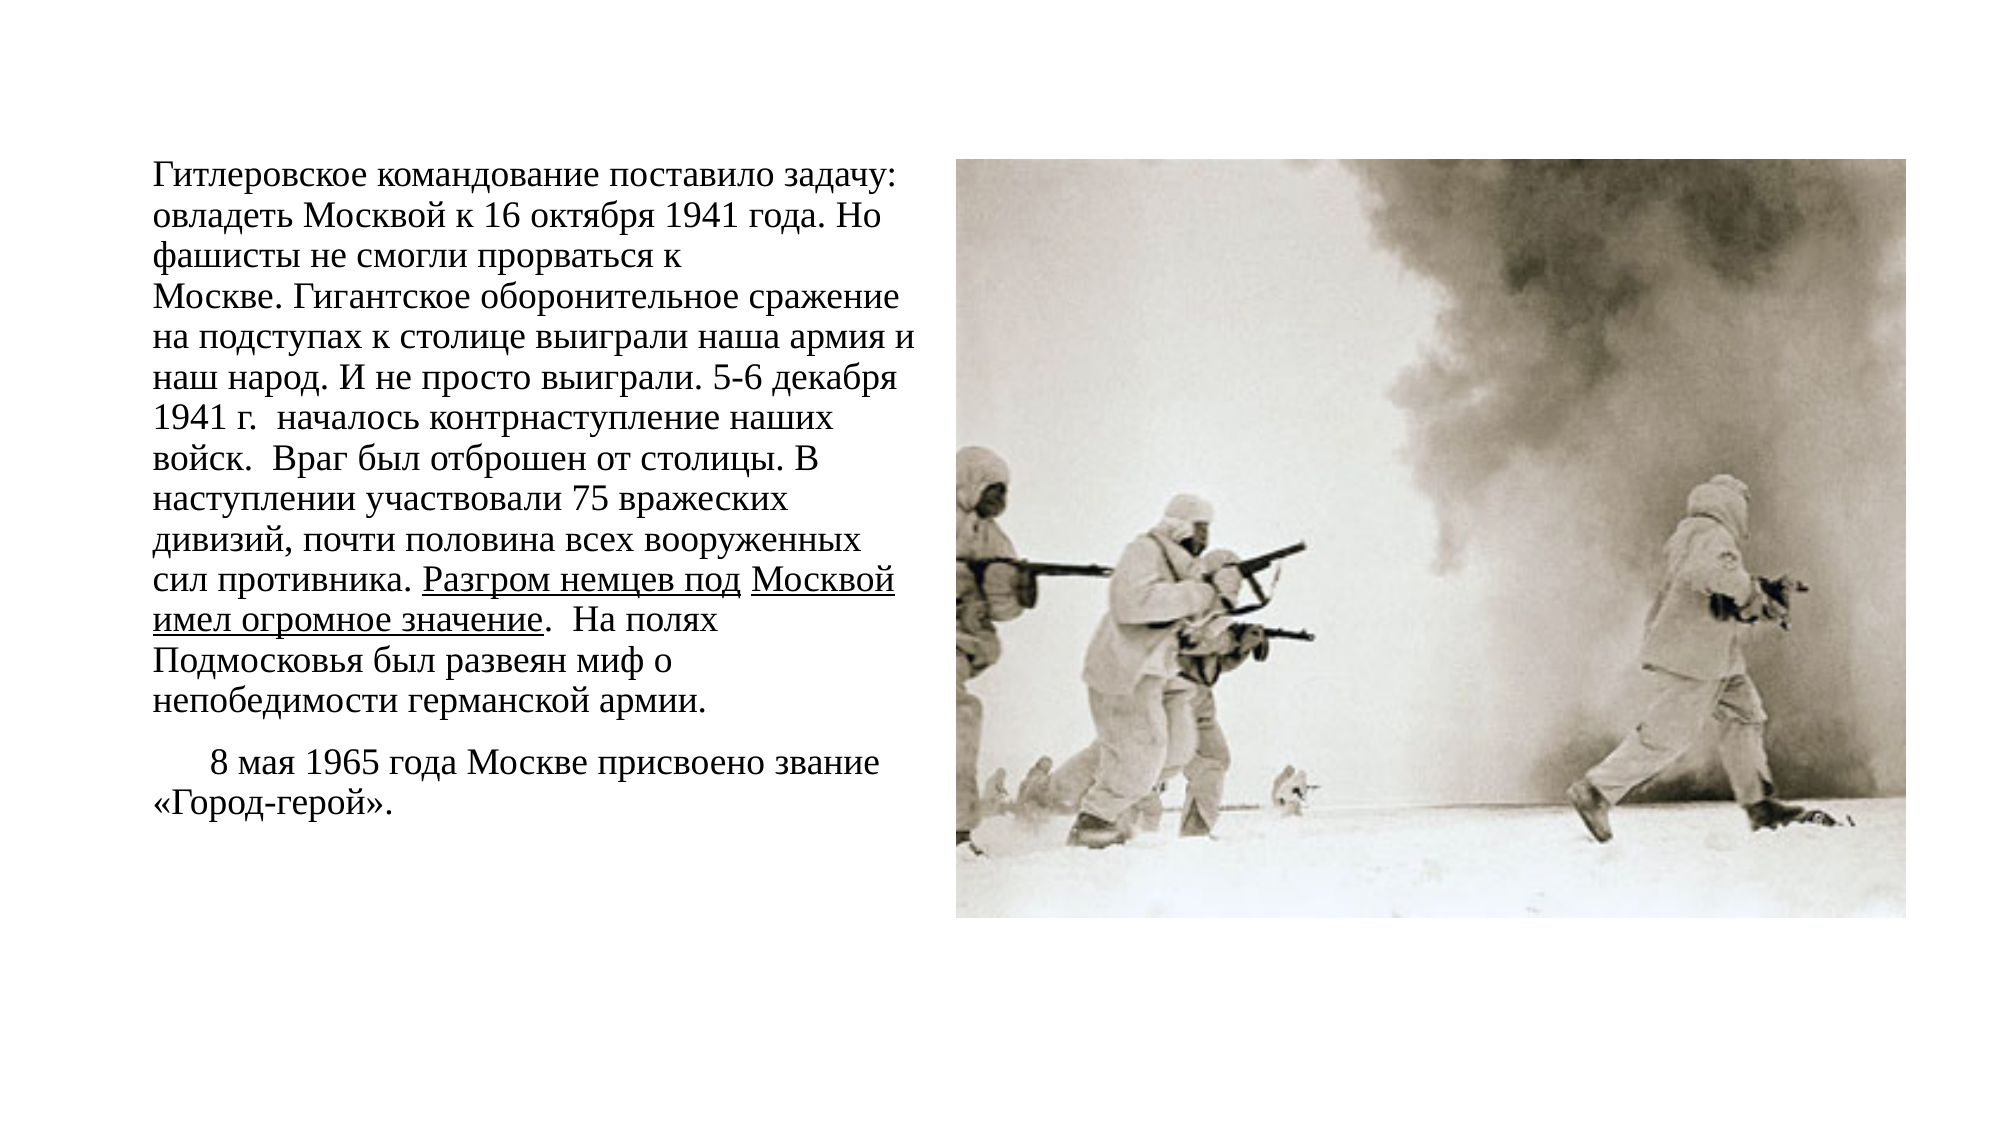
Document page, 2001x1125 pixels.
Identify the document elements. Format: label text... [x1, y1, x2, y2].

list Гитлеровское командование поставило задачу: овладеть Москвой к 16 октября 1941 года. Но фашисты не смогли прорваться к Москве. Гигантское оборонительное сражение на подступах к столице выиграли наша армия и наш народ. И не просто выиграли. 5-6 декабря 1941 г. началось контрнаступление наших войск. Bраг был отброшен от столицы. В наступлении участвовали 75 вражеских дивизий, почти половина всех вооруженных сил противника. Разгром немцев под Москвой имел огромное значение. На полях Подмосковья был развеян миф о непобедимости германской армии. 8 мая 1965 года Москве присвоено звание «Город-герой». [137, 147, 933, 963]
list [956, 159, 1906, 918]
